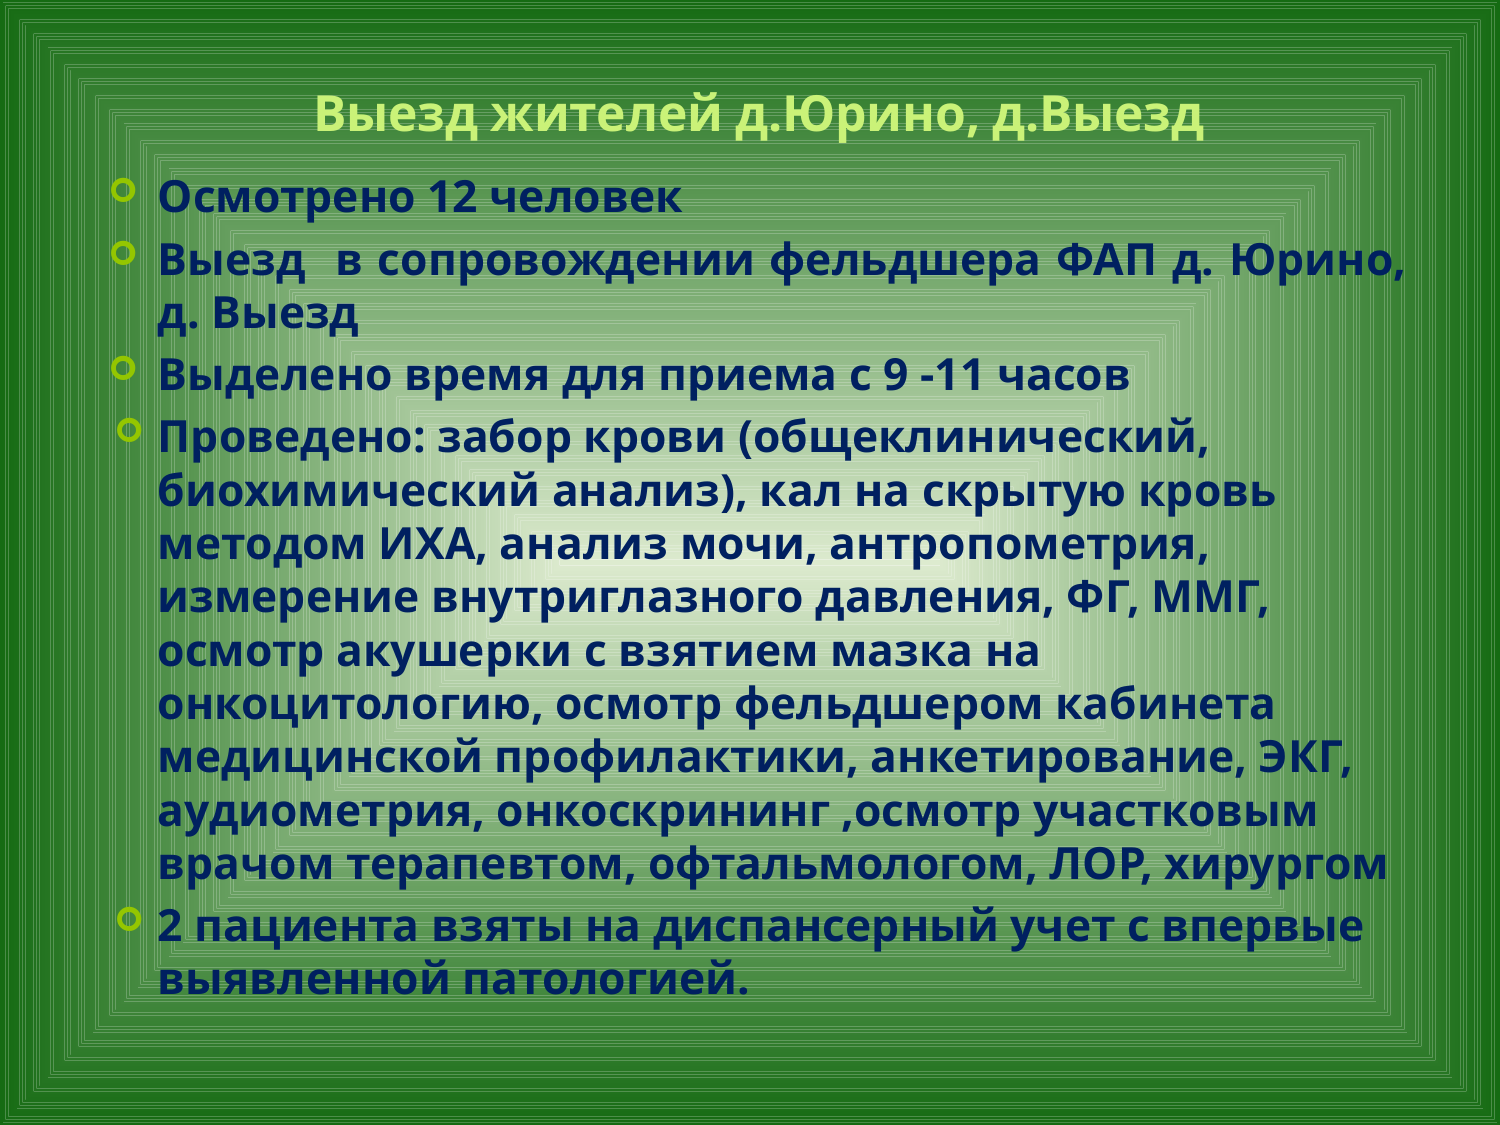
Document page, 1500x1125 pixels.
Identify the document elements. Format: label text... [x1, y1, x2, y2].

list Осмотрено 12 человек Выезд в сопровождении фельдшера ФАП д. Юрино, д. Выезд Выделено время для приема с 9 -11 часов Проведено: забор крови (общеклинический, биохимический анализ), кал на скрытую кровь методом ИХА, анализ мочи, антропометрия, измерение внутриглазного давления, ФГ, ММГ, осмотр акушерки с взятием мазка на онкоцитологию, осмотр фельдшером кабинета медицинской профилактики, анкетирование, ЭКГ, аудиометрия, онкоскрининг ,осмотр участковым врачом терапевтом, офтальмологом, ЛОР, хирургом 2 пациента взяты на диспансерный учет с впервые выявленной патологией. [88, 160, 1424, 1059]
title Выезд жителей д.Юрино, д.Выезд [183, 19, 1336, 149]
